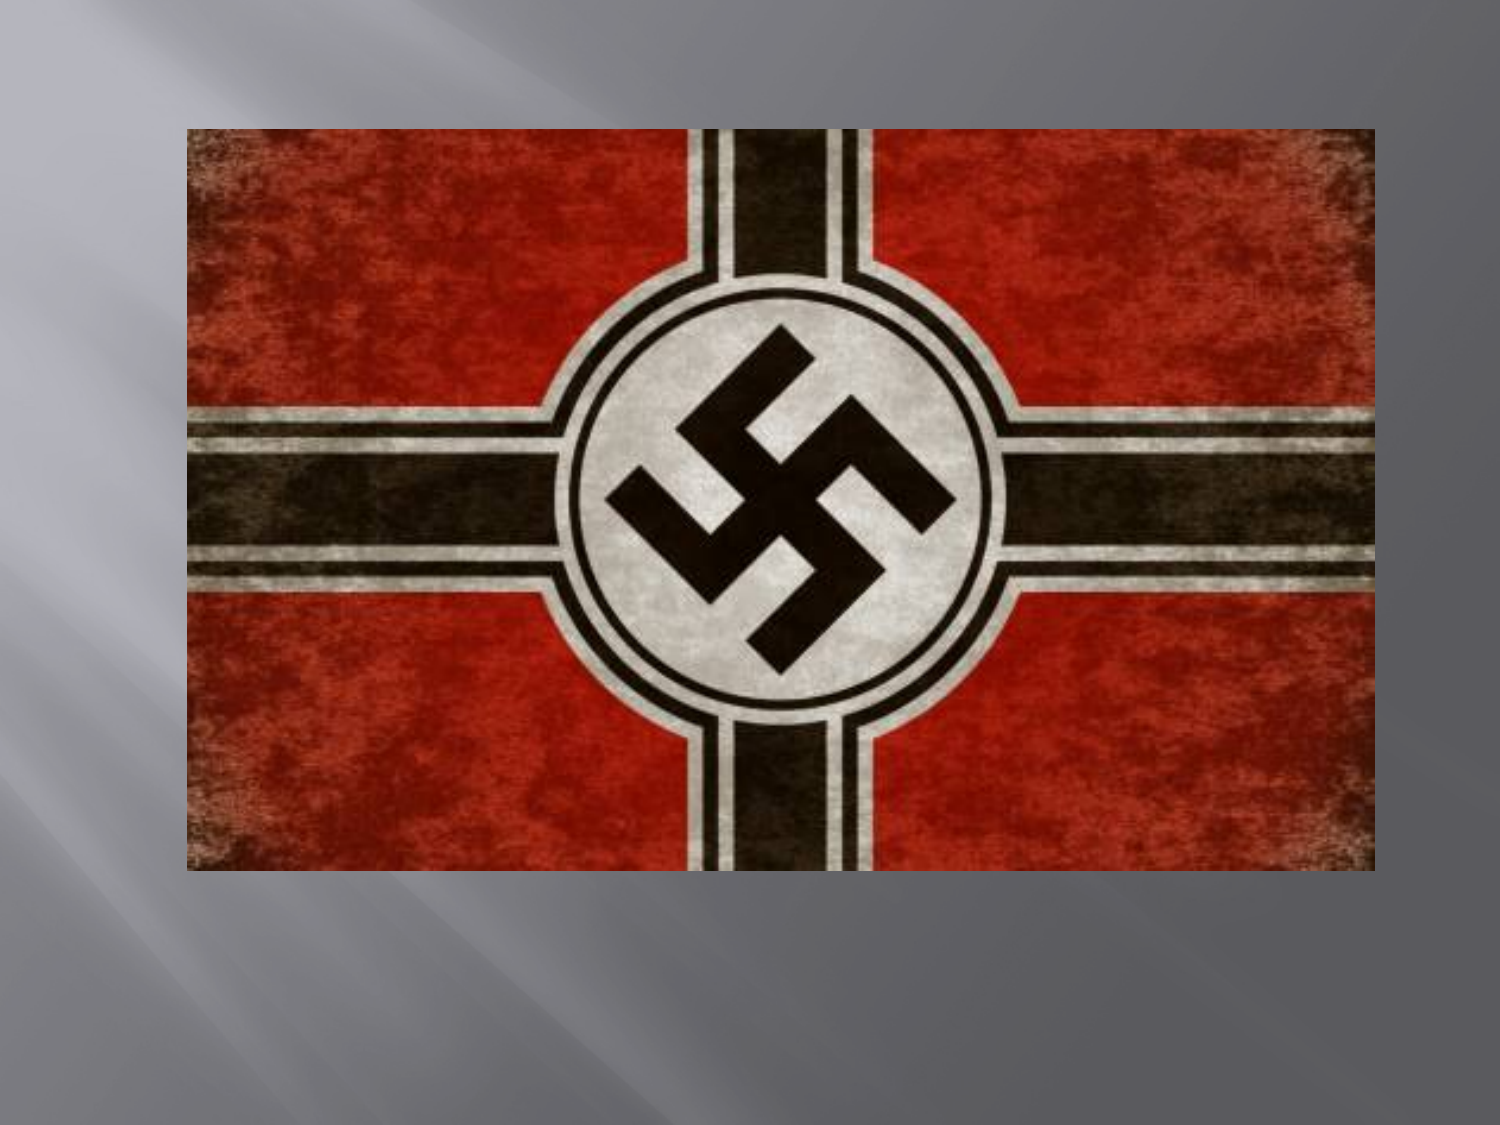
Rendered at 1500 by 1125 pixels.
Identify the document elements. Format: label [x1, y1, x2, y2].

picture [187, 129, 1376, 871]
